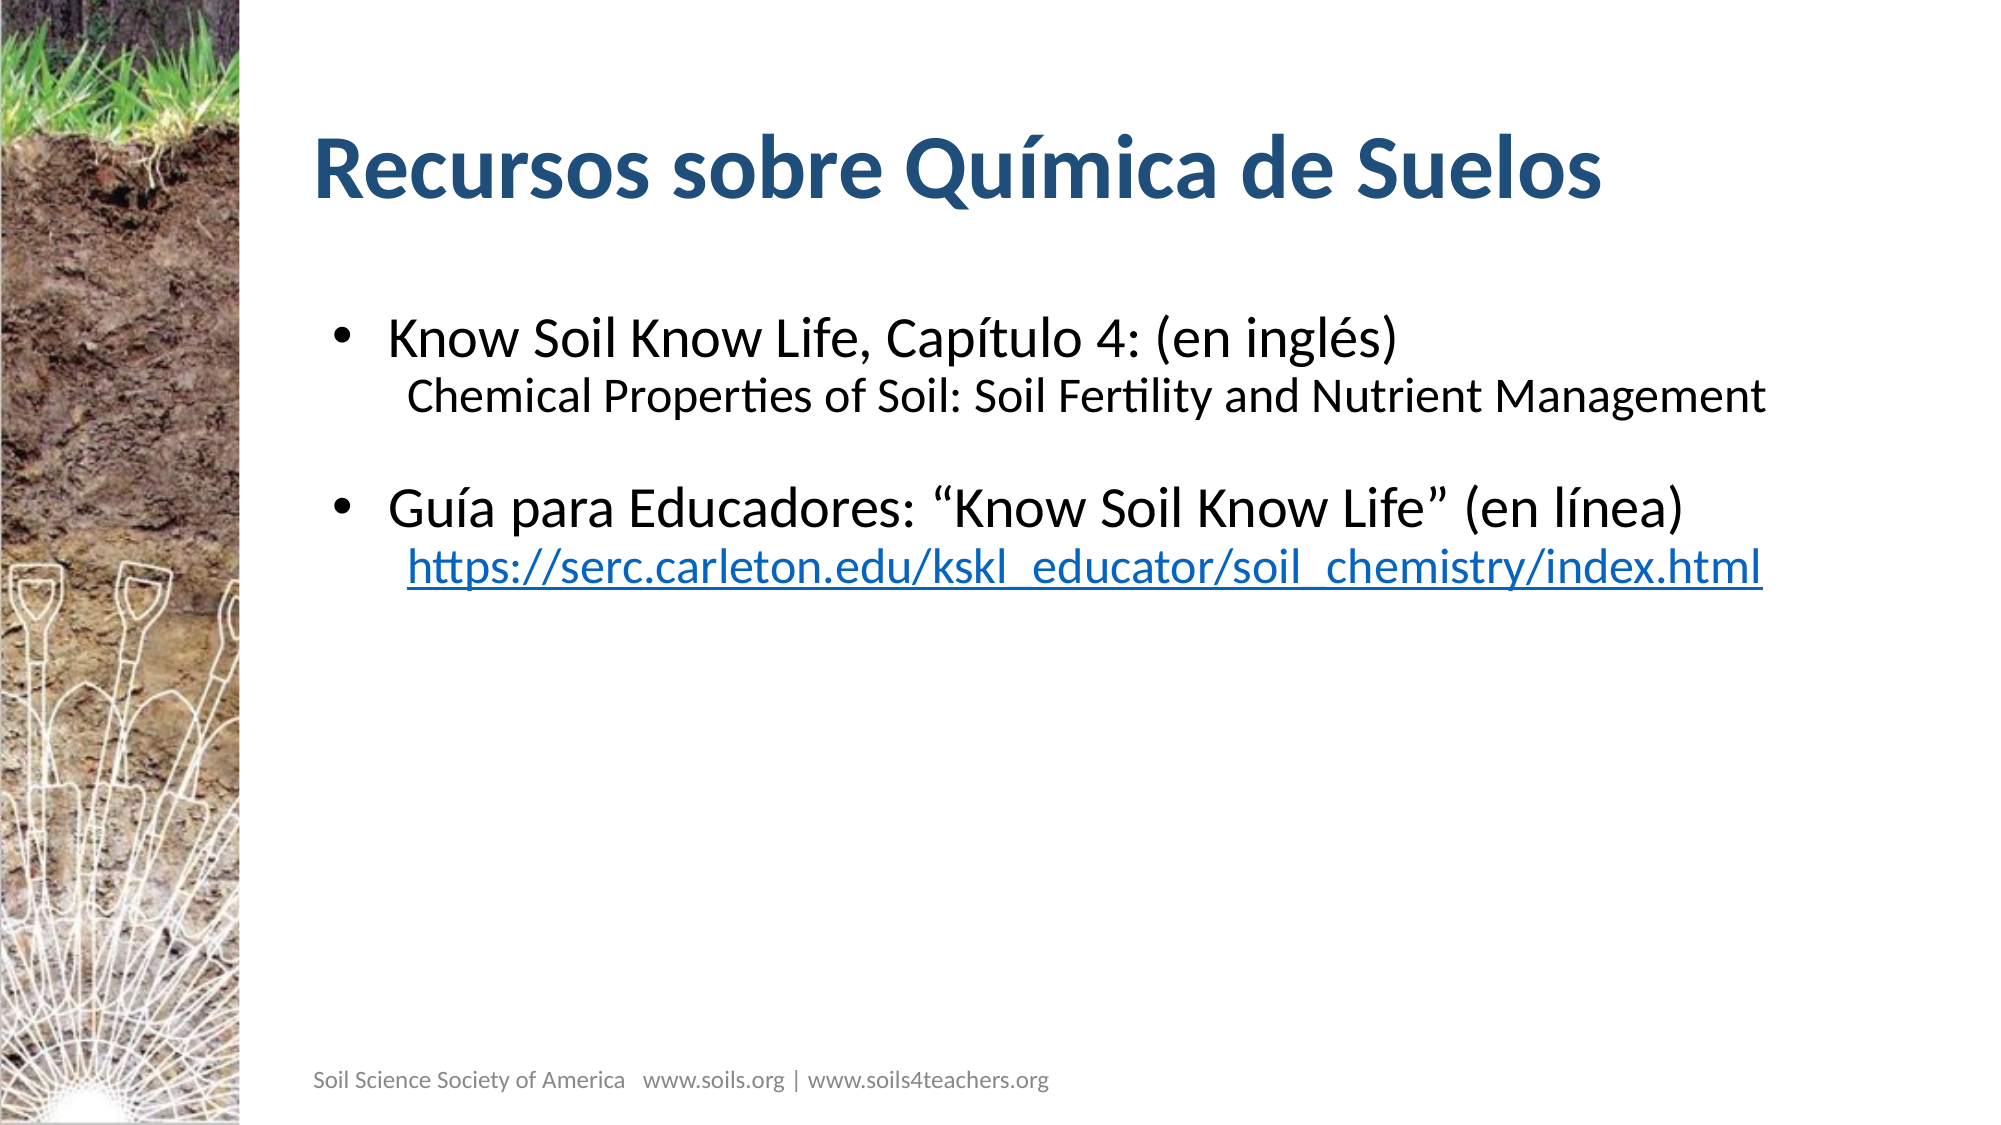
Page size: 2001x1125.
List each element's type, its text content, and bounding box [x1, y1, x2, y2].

picture [0, 0, 240, 1125]
slide_number Soil Science Society of America www.soils.org | www.soils4teachers.org [298, 1053, 1297, 1104]
list Know Soil Know Life, Capítulo 4: (en inglés) Chemical Properties of Soil: Soil Fertility and Nutrient Management Guía para Educadores: “Know Soil Know Life” (en línea) https://serc.carleton.edu/kskl_educator/soil_chemistry/index.html [298, 299, 1863, 1014]
title Recursos sobre Química de Suelos [298, 59, 1863, 278]
